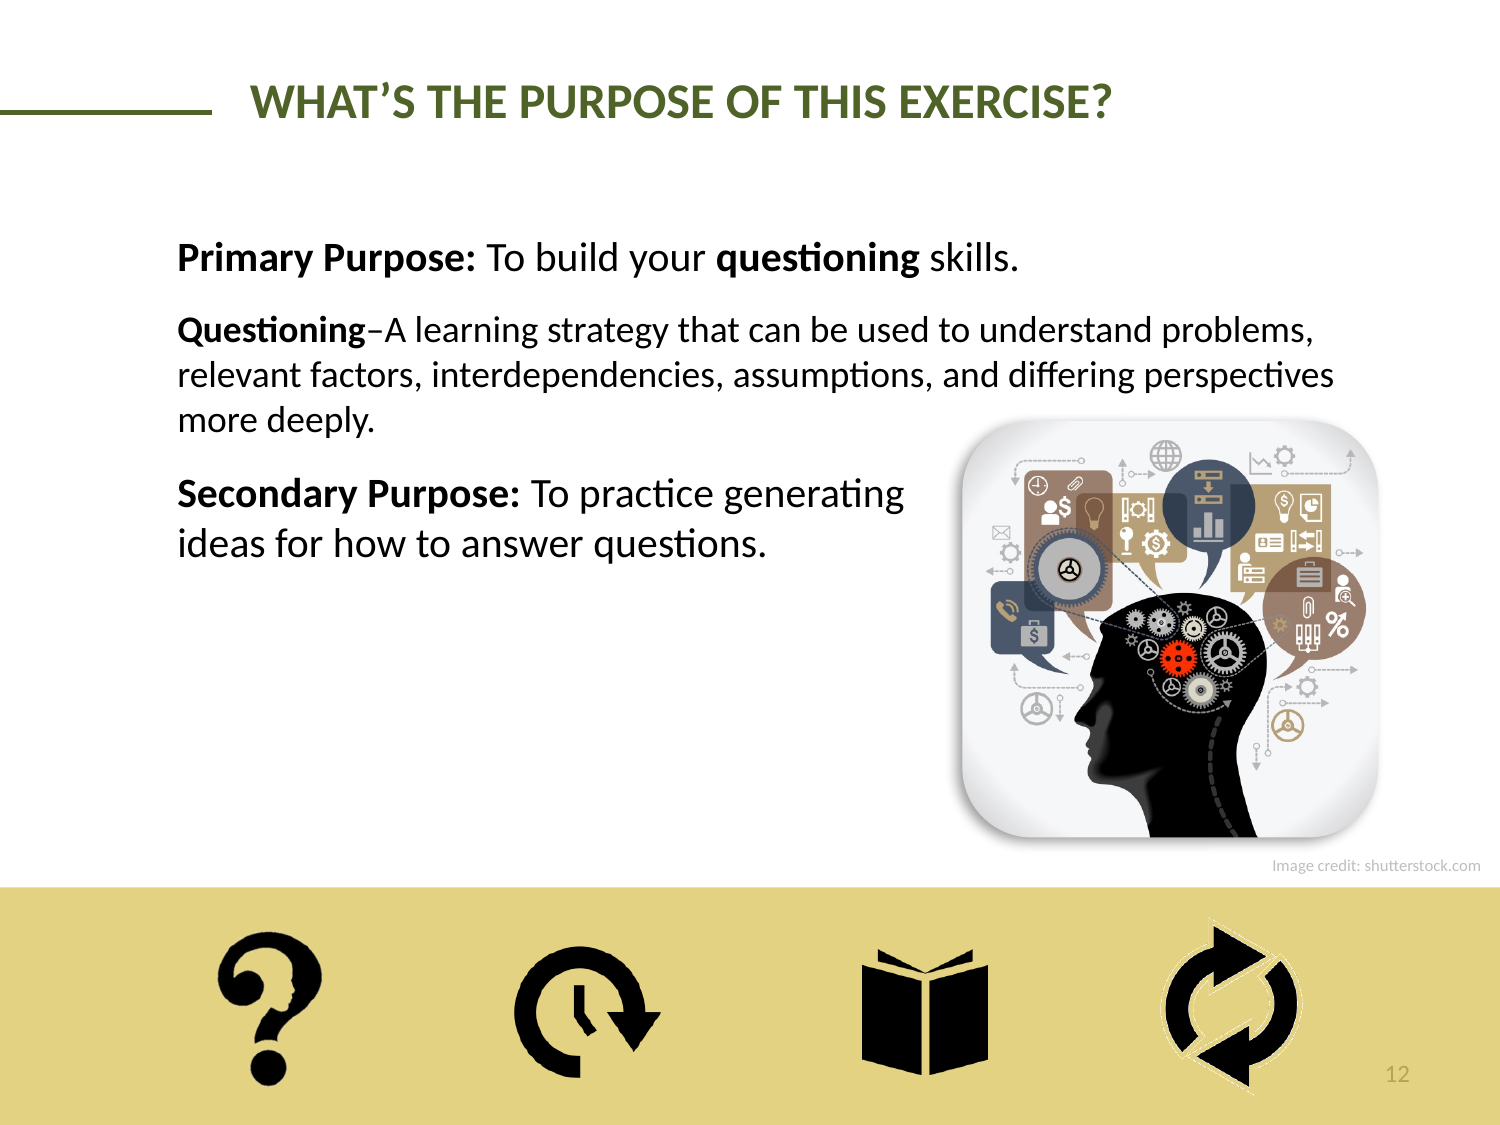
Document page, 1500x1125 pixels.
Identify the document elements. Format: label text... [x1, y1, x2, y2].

text_box Secondary Purpose: To practice generating ideas for how to answer questions. [162, 458, 956, 574]
text_box Image credit: shutterstock.com [1257, 847, 1497, 883]
picture [962, 420, 1379, 838]
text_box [0, 887, 1500, 1125]
text_box Primary Purpose: To build your questioning skills. Questioning–A learning strategy that can be used to understand problems, relevant factors, interdependencies, assumptions, and differing perspectives more deeply. [162, 222, 1428, 448]
text_box WHAT’S THE PURPOSE OF THIS EXERCISE? [235, 61, 1400, 136]
